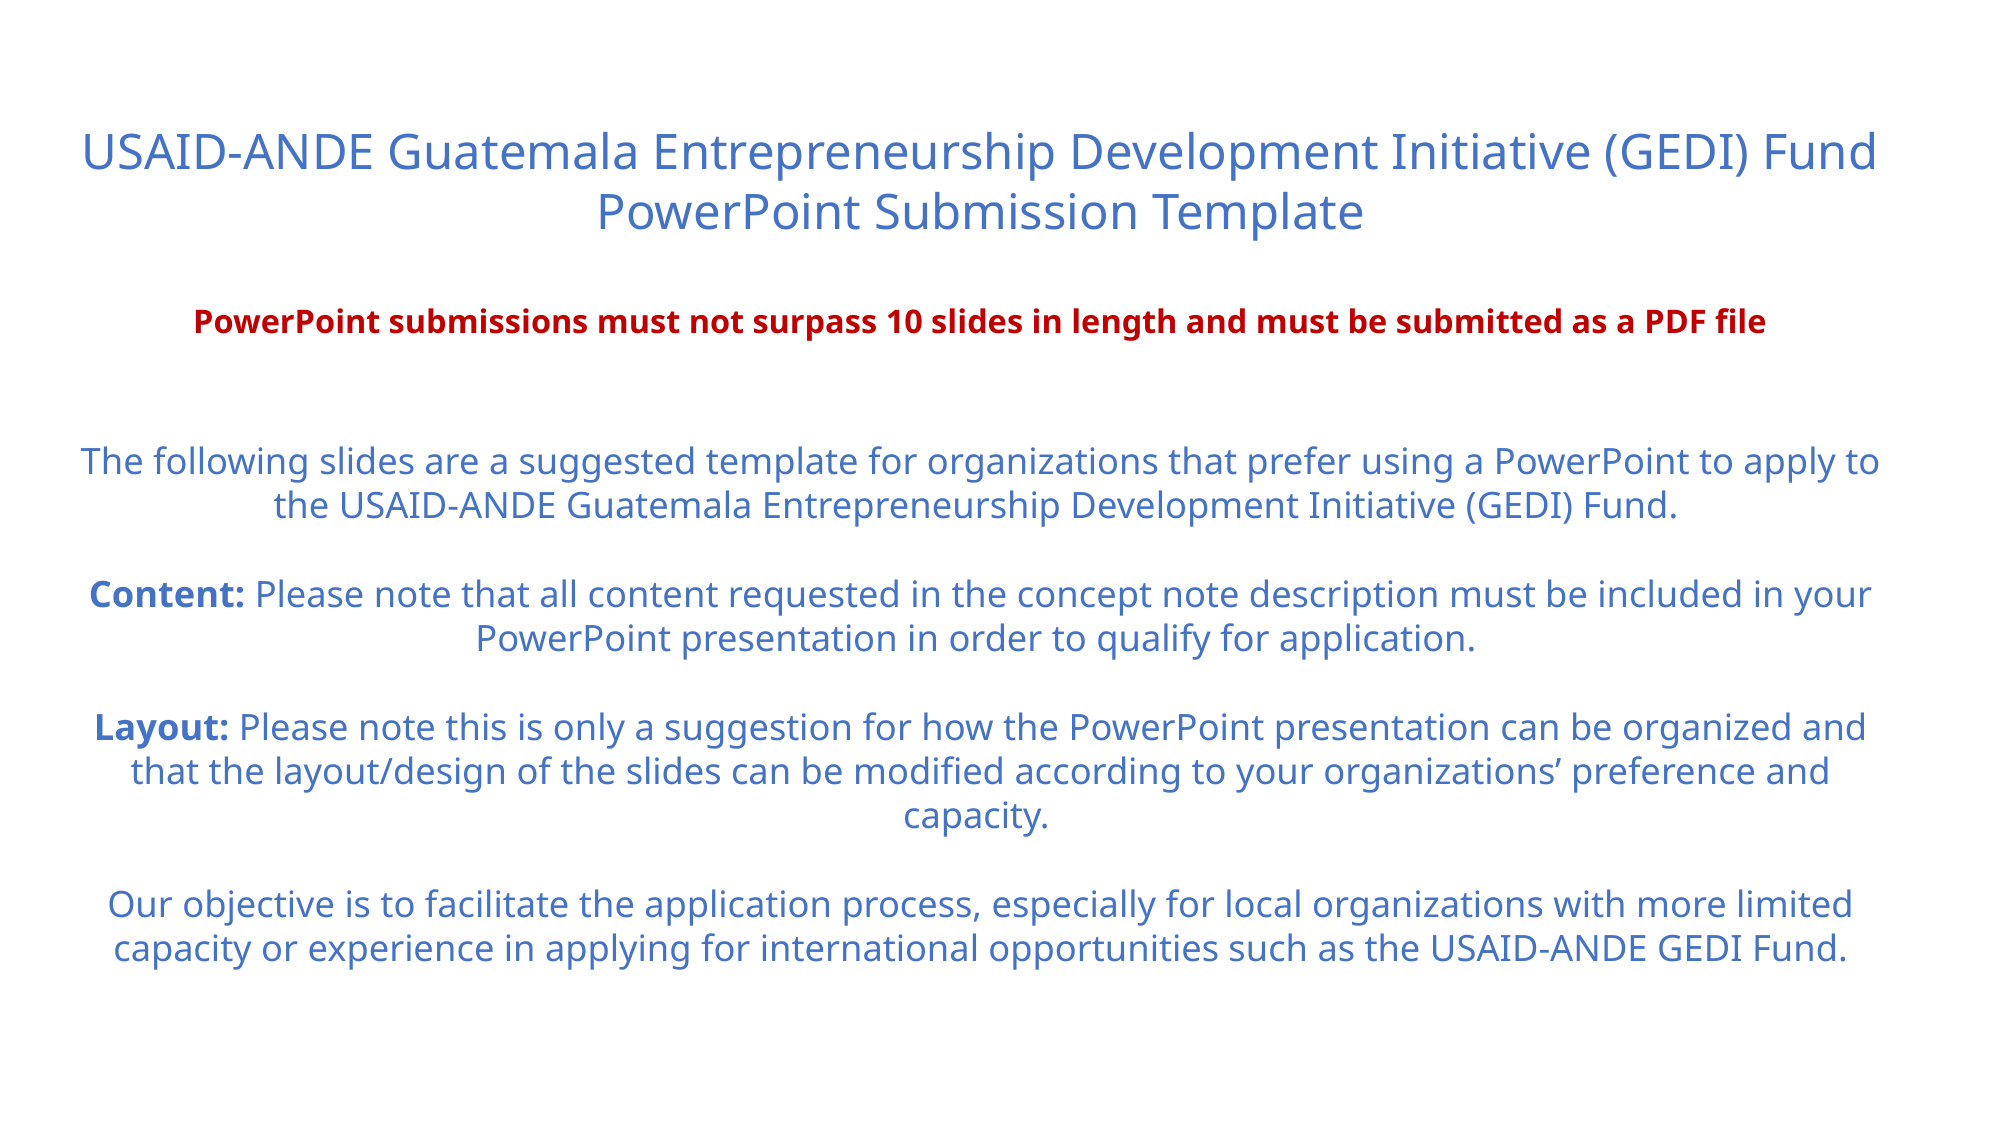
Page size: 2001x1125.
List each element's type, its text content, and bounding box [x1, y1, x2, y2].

title USAID-ANDE Guatemala Entrepreneurship Development Initiative (GEDI) Fund PowerPoint Submission Template PowerPoint submissions must not surpass 10 slides in length and must be submitted as a PDF file The following slides are a suggested template for organizations that prefer using a PowerPoint to apply to the USAID-ANDE Guatemala Entrepreneurship Development Initiative (GEDI) Fund. Content: Please note that all content requested in the concept note description must be included in your PowerPoint presentation in order to qualify for application. Layout: Please note this is only a suggestion for how the PowerPoint presentation can be organized and that the layout/design of the slides can be modified according to your organizations’ preference and capacity. Our objective is to facilitate the application process, especially for local organizations with more limited capacity or experience in applying for international opportunities such as the USAID-ANDE GEDI Fund. [57, 107, 1905, 1087]
